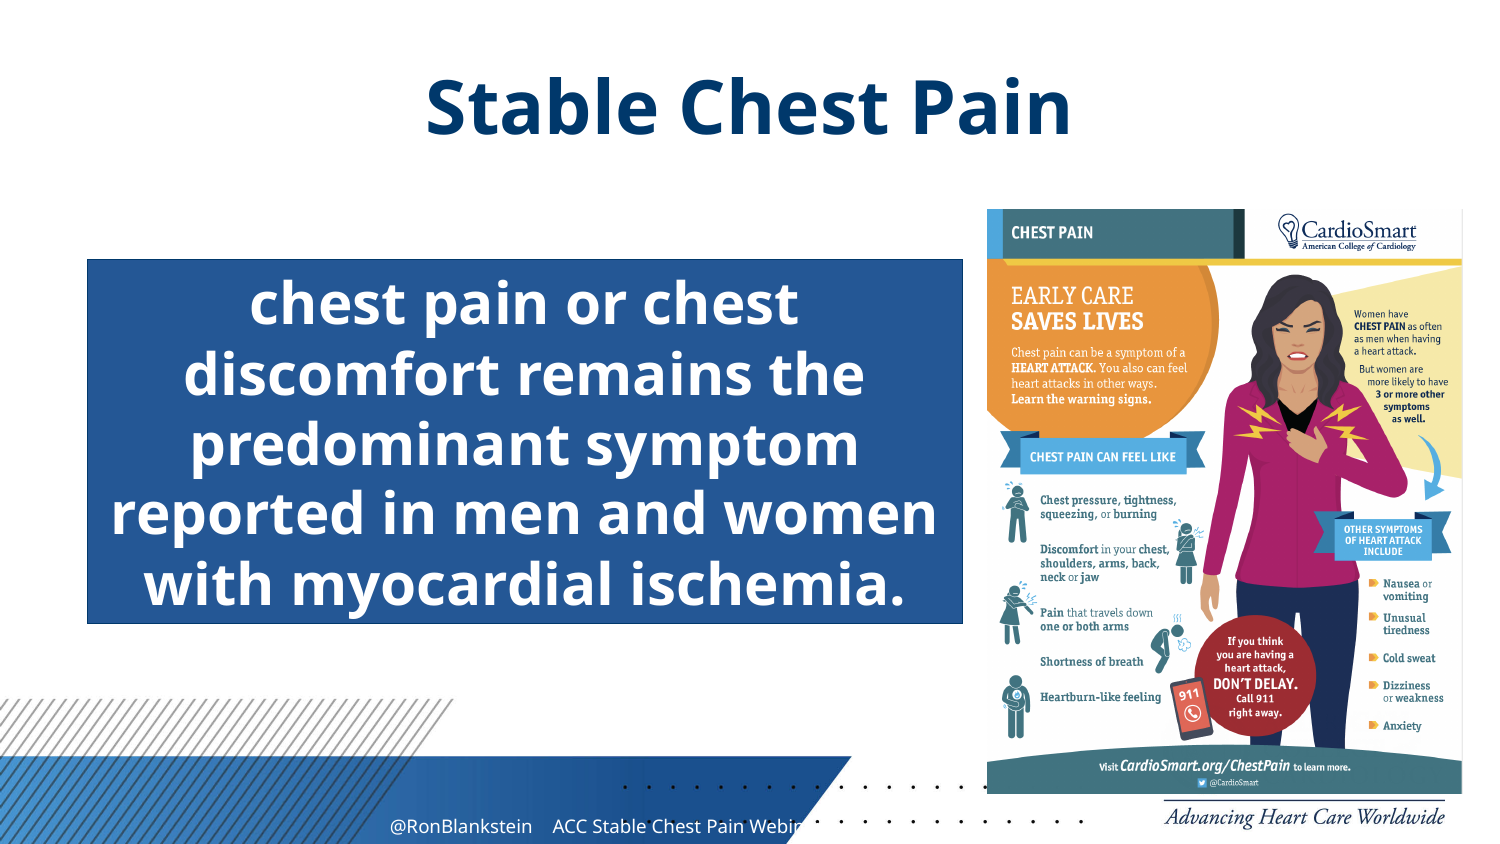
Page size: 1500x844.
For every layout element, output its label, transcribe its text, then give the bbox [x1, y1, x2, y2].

title Stable Chest Pain [75, 33, 1425, 175]
text_box chest pain or chest discomfort remains the predominant symptom reported in men and women with myocardial ischemia. [87, 259, 963, 624]
text_box @RonBlankstein ACC Stable Chest Pain Webinar [375, 807, 925, 844]
picture [0, 0, 1500, 844]
